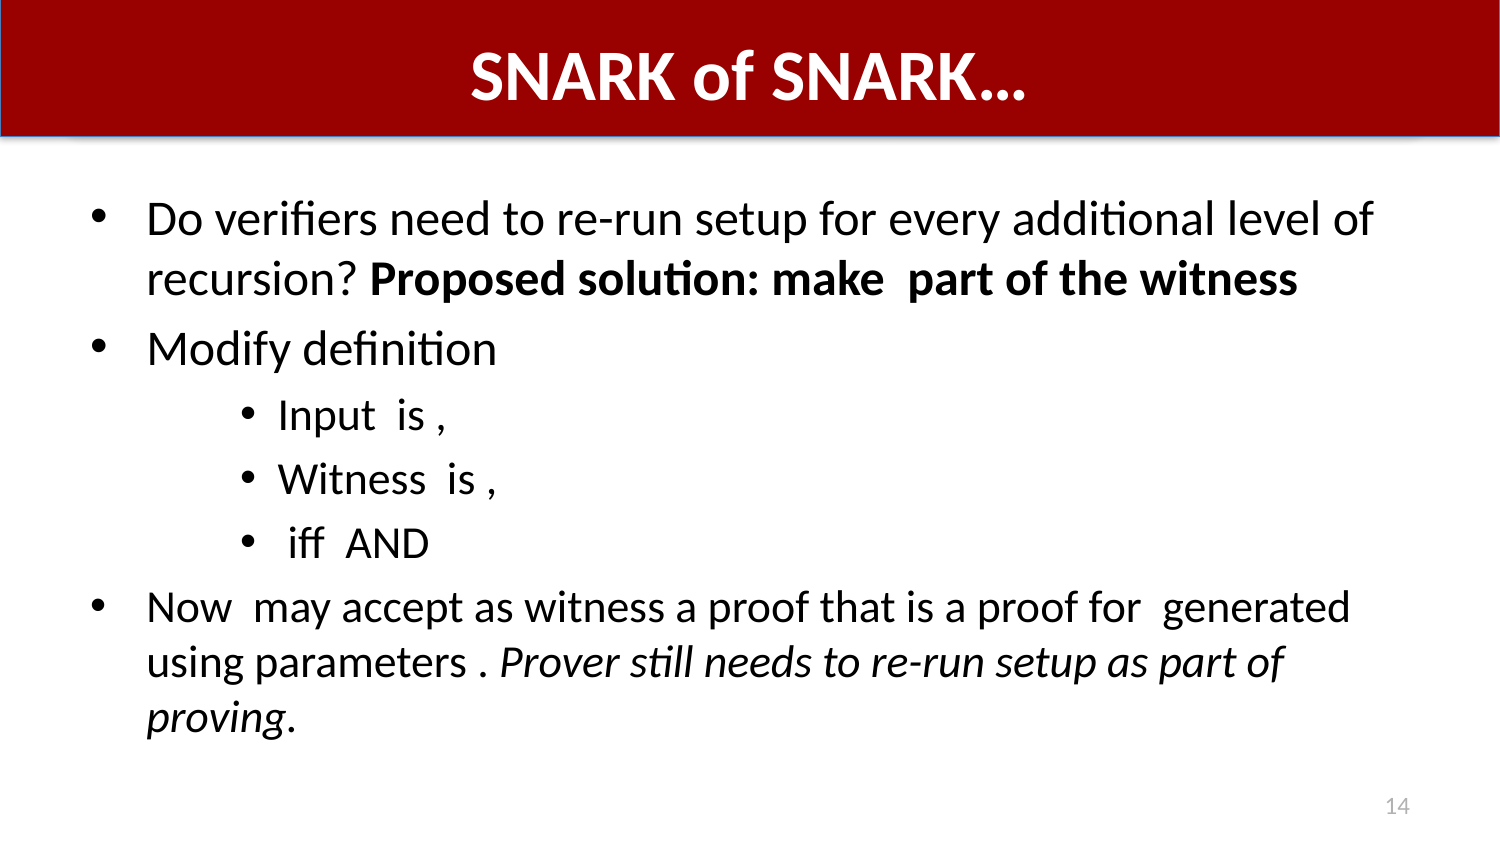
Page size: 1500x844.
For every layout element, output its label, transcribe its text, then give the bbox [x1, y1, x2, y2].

slide_number 14 [1074, 782, 1425, 828]
title SNARK of SNARK… [75, 20, 1425, 123]
